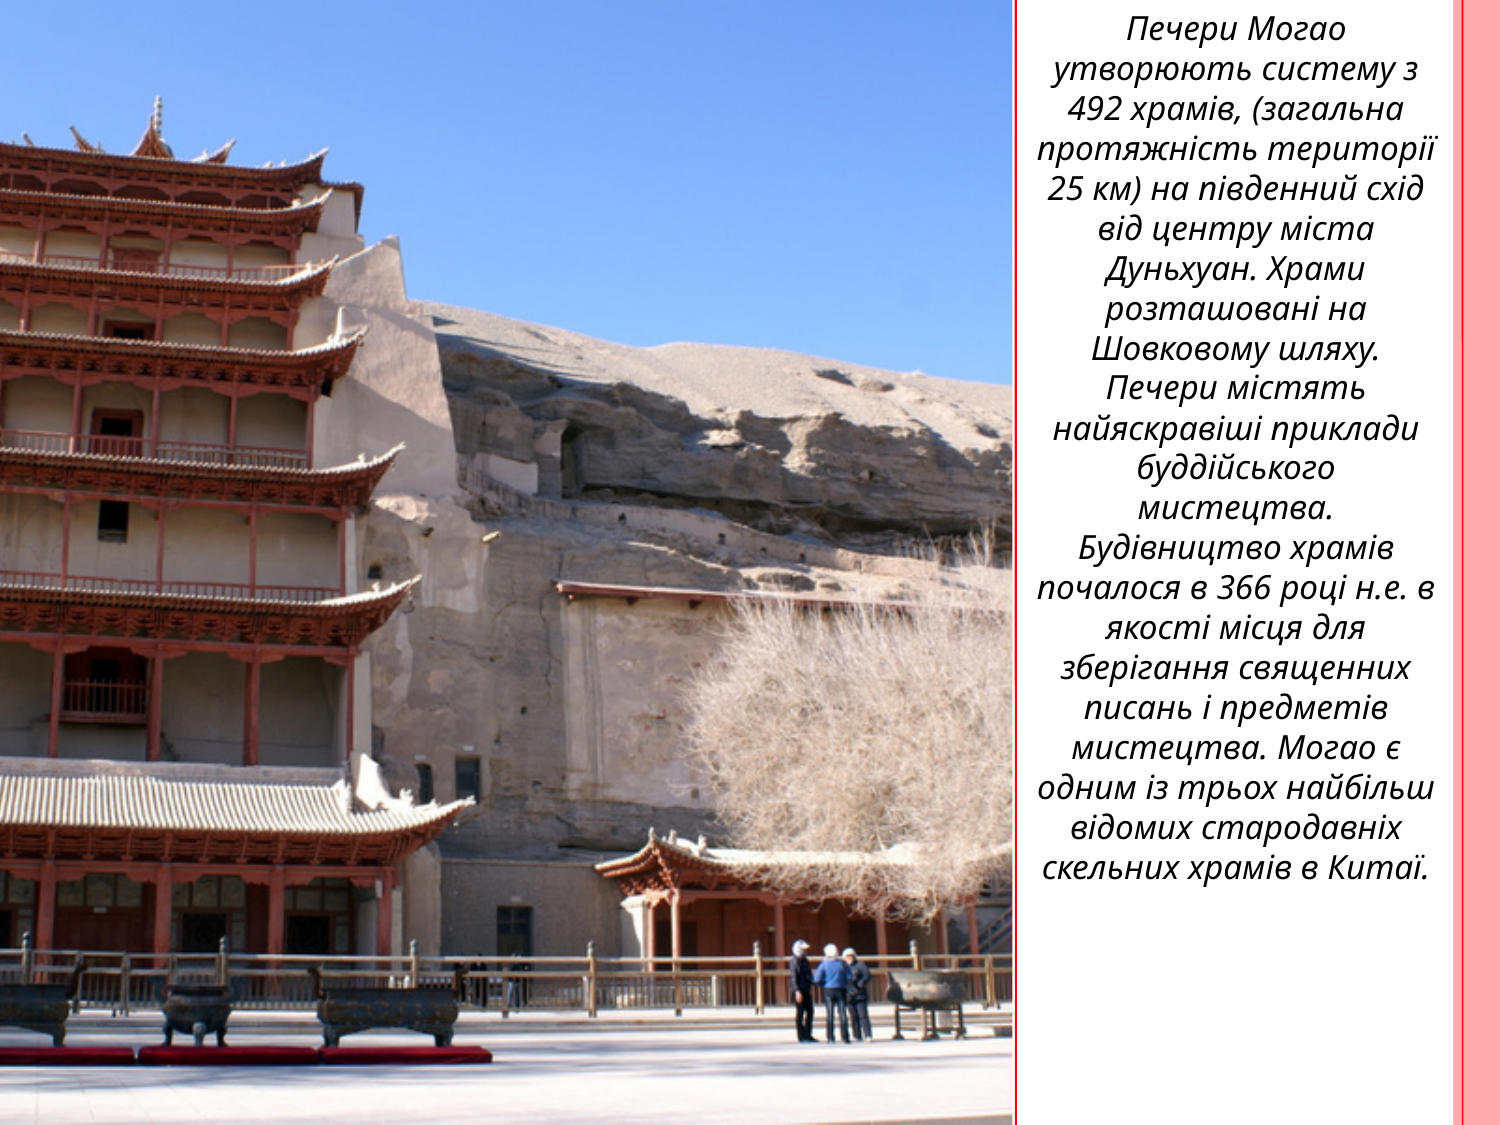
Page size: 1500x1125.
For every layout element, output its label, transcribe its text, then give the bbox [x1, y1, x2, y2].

list Печери Могао утворюють систему з 492 храмів, (загальна протяжність території 25 км) на південний схід від центру міста Дуньхуан. Храми розташовані на Шовковому шляху. Печери містять найяскравіші приклади буддійського мистецтва. Будівництво храмів почалося в 366 році н.е. в якості місця для зберігання священних писань і предметів мистецтва. Могао є одним із трьох найбільш відомих стародавніх скельних храмів в Китаї. [1019, 0, 1454, 1125]
picture [0, 0, 1013, 1125]
